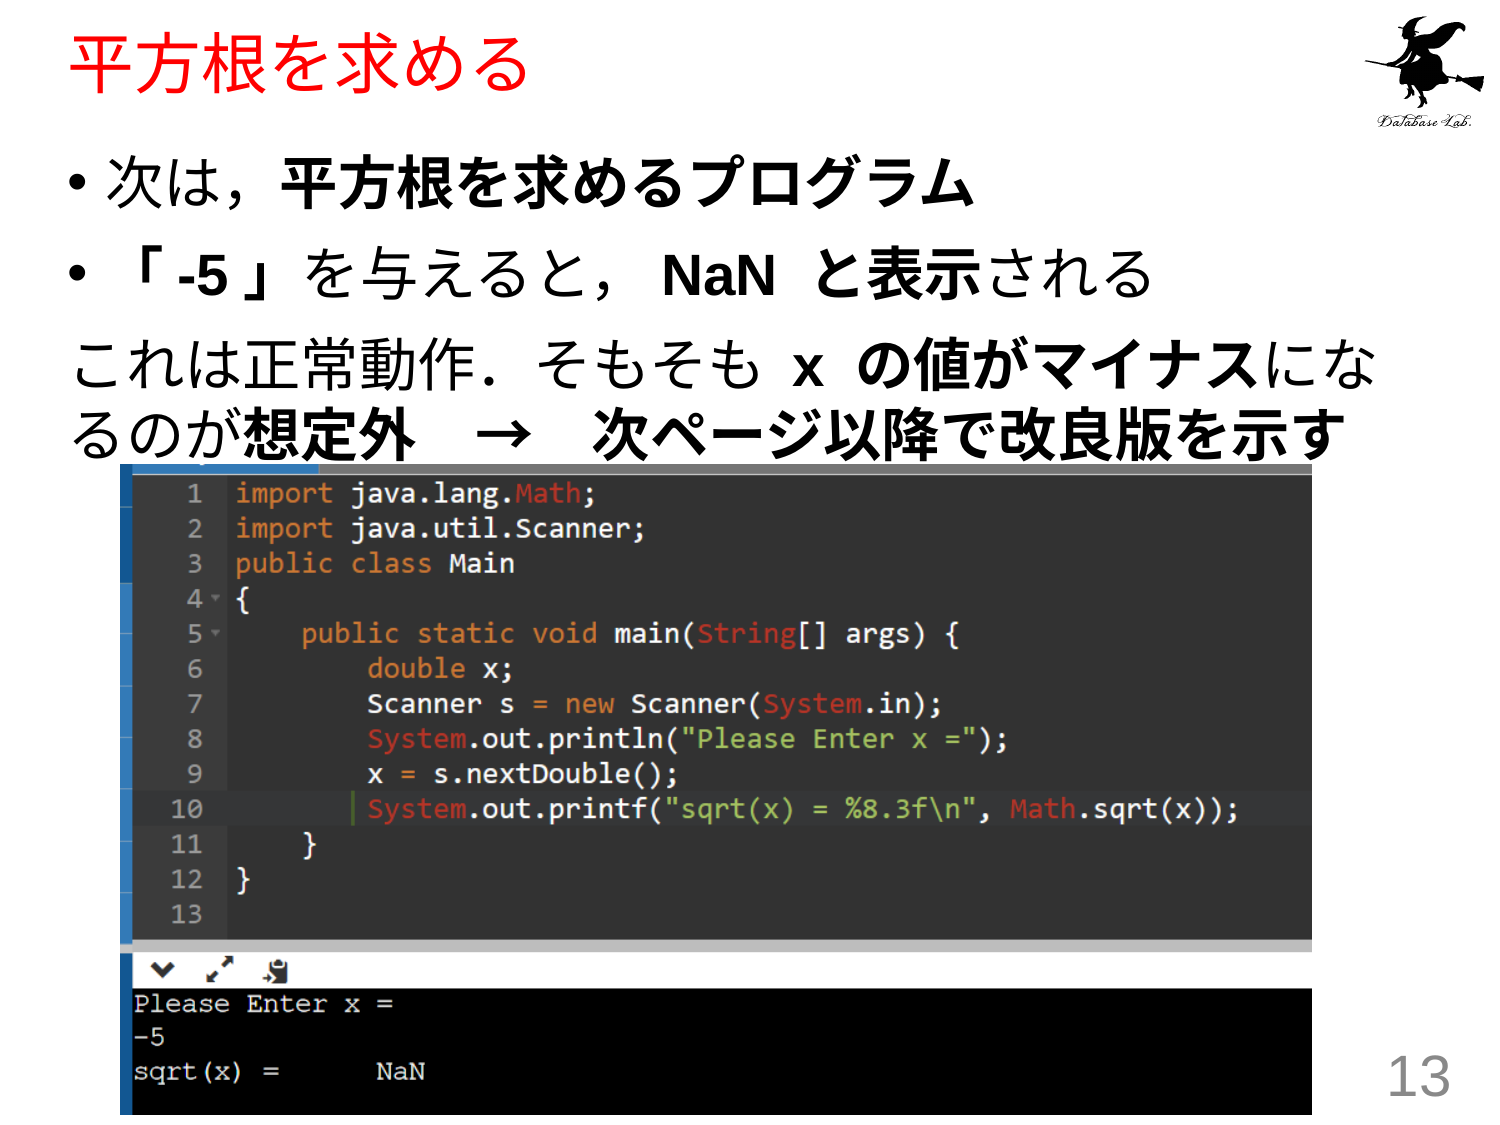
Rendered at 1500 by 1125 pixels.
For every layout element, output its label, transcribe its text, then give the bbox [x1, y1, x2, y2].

slide_number 13 [1312, 1042, 1467, 1103]
picture [119, 464, 1312, 1115]
list 次は，平方根を求めるプログラム 「-5」を与えると，NaN と表示される これは正常動作．そもそも x の値がマイナスになるのが想定外 → 次ページ以降で改良版を示す [52, 138, 1441, 261]
picture [1362, 14, 1486, 130]
title 平方根を求める [52, 28, 1441, 106]
